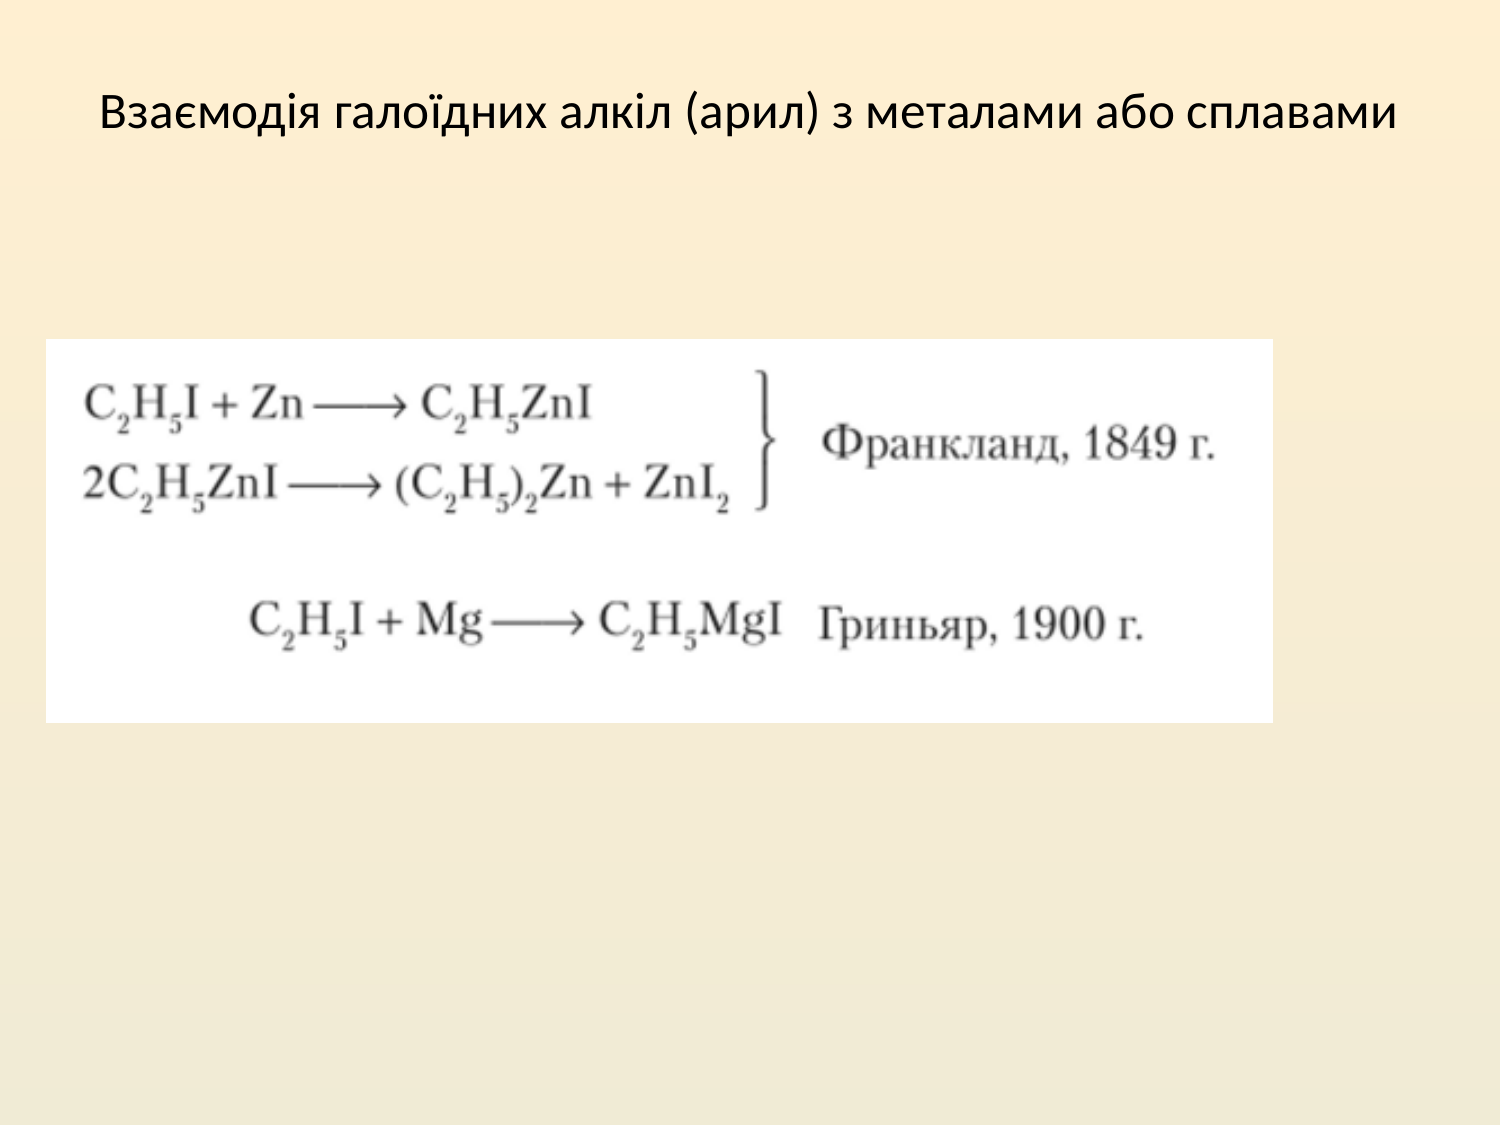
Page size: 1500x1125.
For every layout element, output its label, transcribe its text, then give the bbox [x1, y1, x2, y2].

title Взаємодія галоїдних алкіл (арил) з металами або сплавами [75, 45, 1425, 233]
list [46, 339, 1274, 723]
